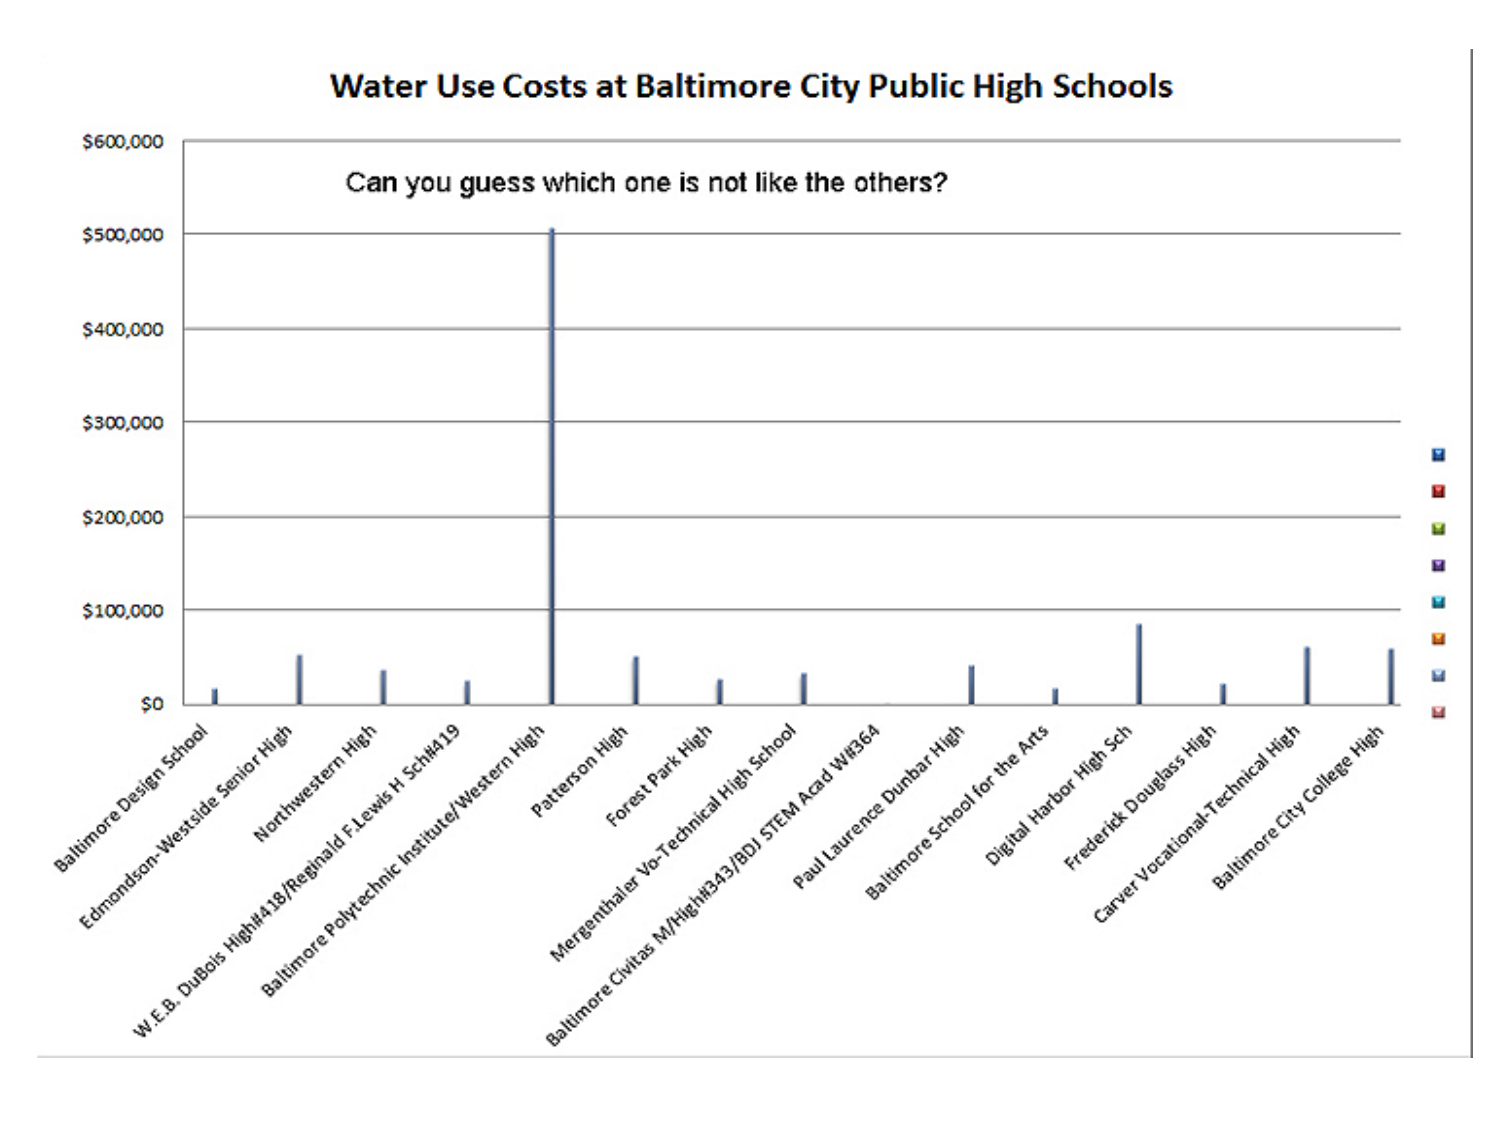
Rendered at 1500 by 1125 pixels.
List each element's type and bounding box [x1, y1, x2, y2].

text_box [37, 49, 1474, 1060]
